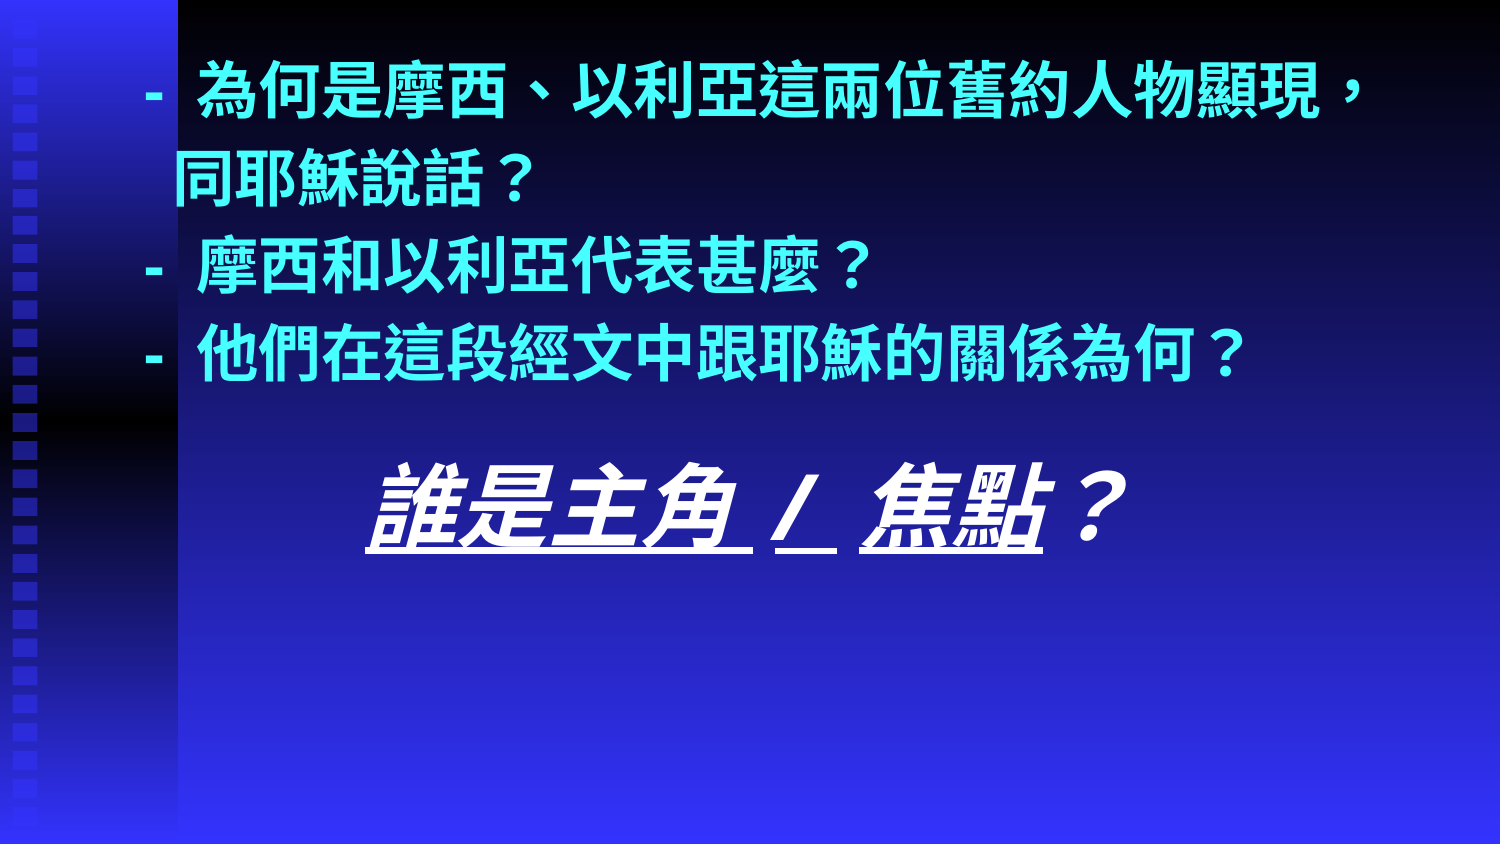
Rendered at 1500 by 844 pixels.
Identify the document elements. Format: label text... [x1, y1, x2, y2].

list - 為何是摩西、以利亞這兩位舊約人物顯現， 同耶穌說話？ - 摩西和以利亞代表甚麼？ - 他們在這段經文中跟耶穌的關係為何？ 誰是主角 / 焦點？ [0, 43, 1500, 701]
